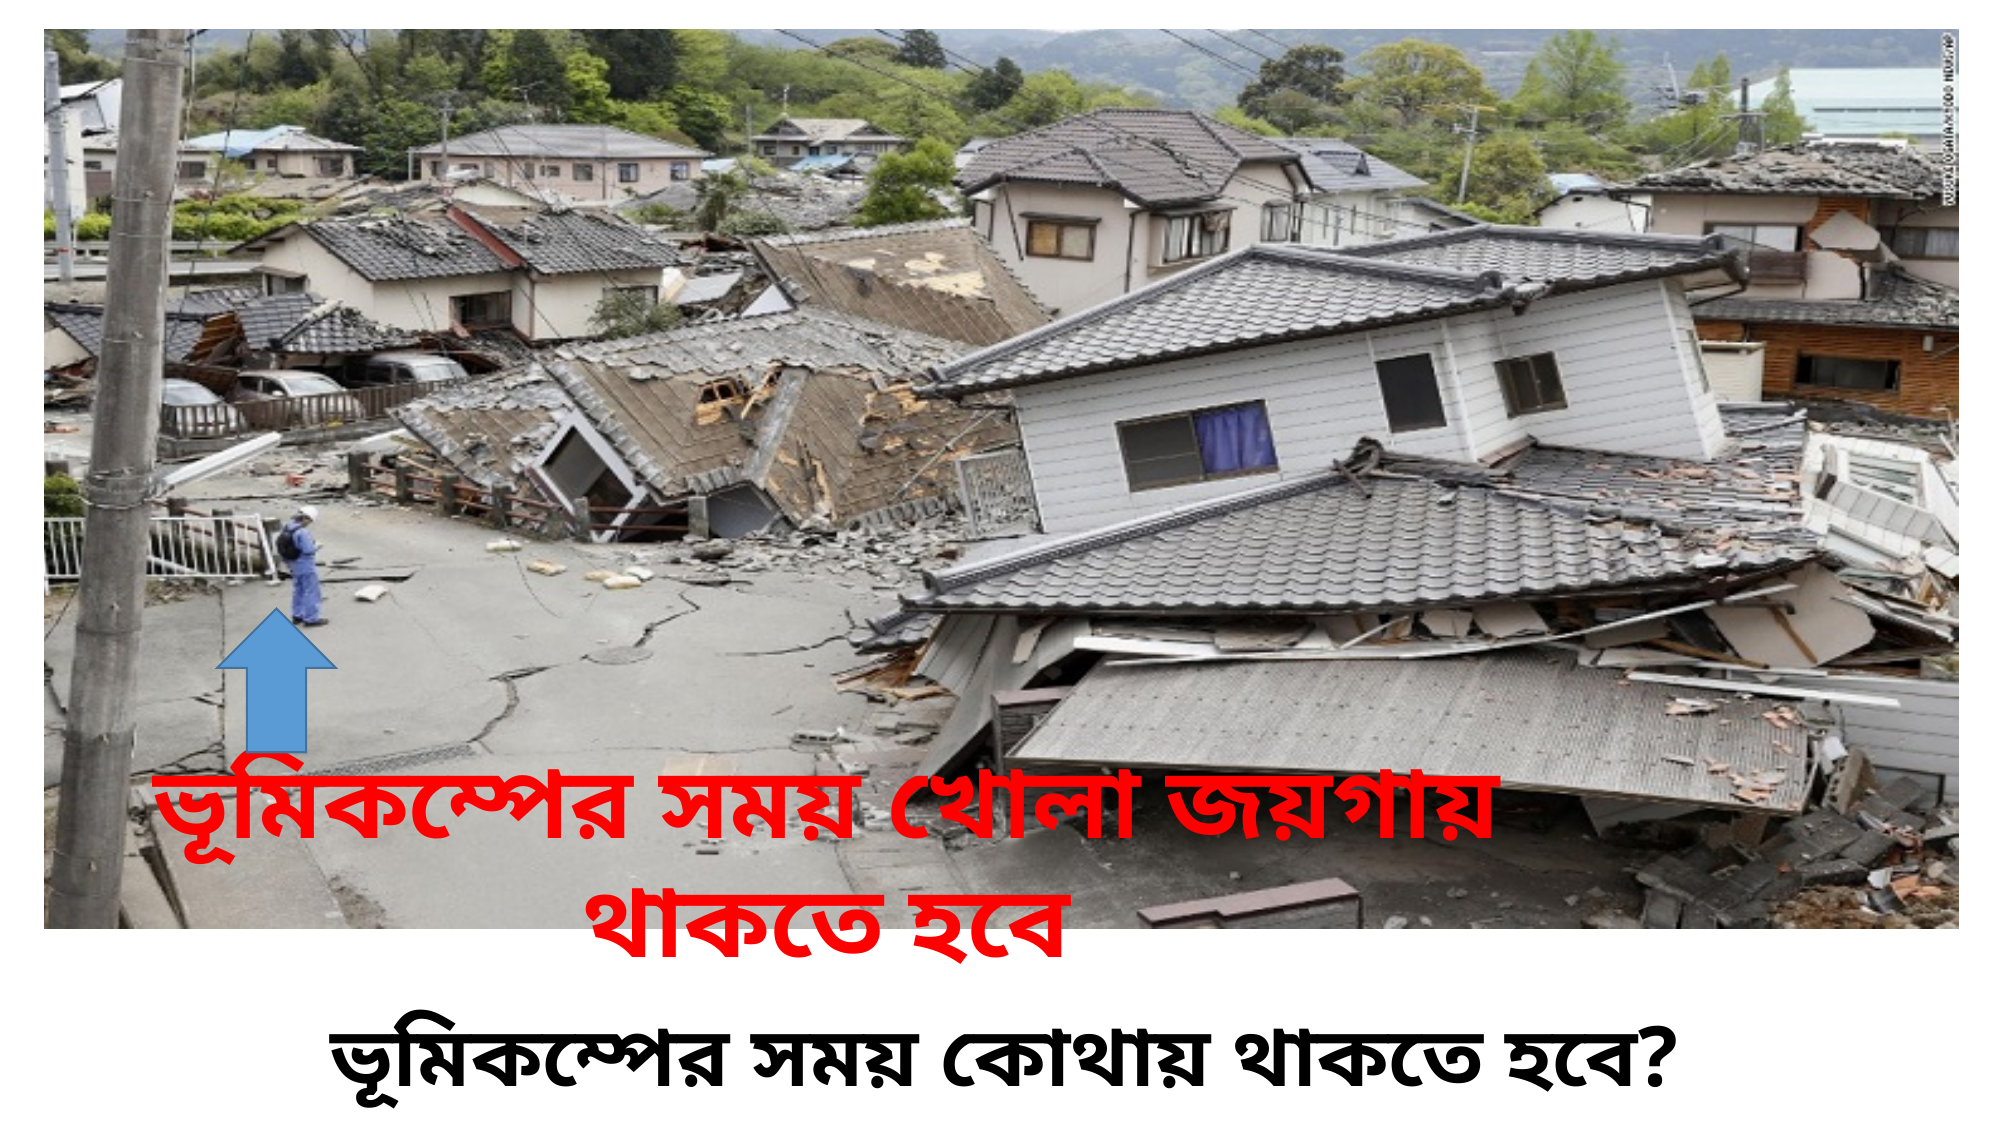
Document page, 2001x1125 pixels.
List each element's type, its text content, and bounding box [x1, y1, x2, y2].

text_box ভূমিকম্পের সময় খোলা জয়গায় থাকতে হবে [99, 929, 1554, 986]
text_box ভূমিকম্পের সময় কোথায় থাকতে হবে? [8, 996, 2000, 1111]
picture [44, 29, 1959, 929]
